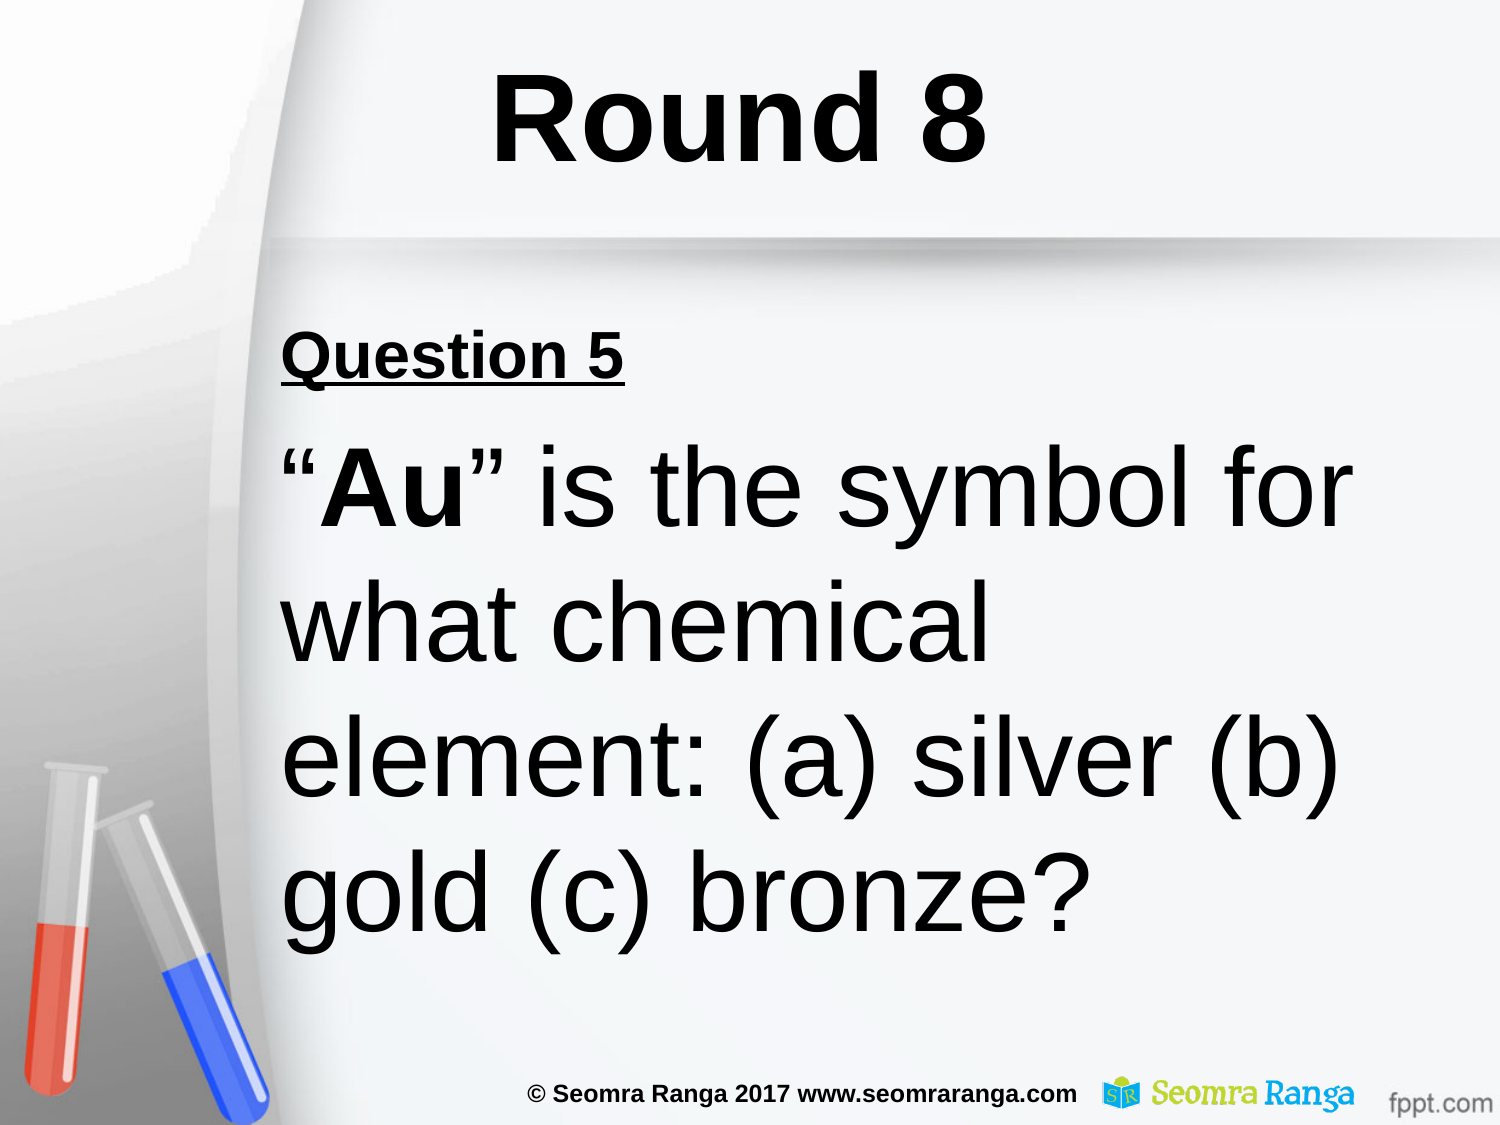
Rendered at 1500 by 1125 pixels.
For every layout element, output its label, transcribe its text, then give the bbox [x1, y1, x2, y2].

picture [0, 0, 1500, 1125]
text_box © Seomra Ranga 2017 www.seomraranga.com [431, 1070, 1087, 1116]
title Round 8 [64, 31, 1415, 192]
list Question 5 “Au” is the symbol for what chemical element: (a) silver (b) gold (c) bronze? [265, 304, 1425, 1047]
